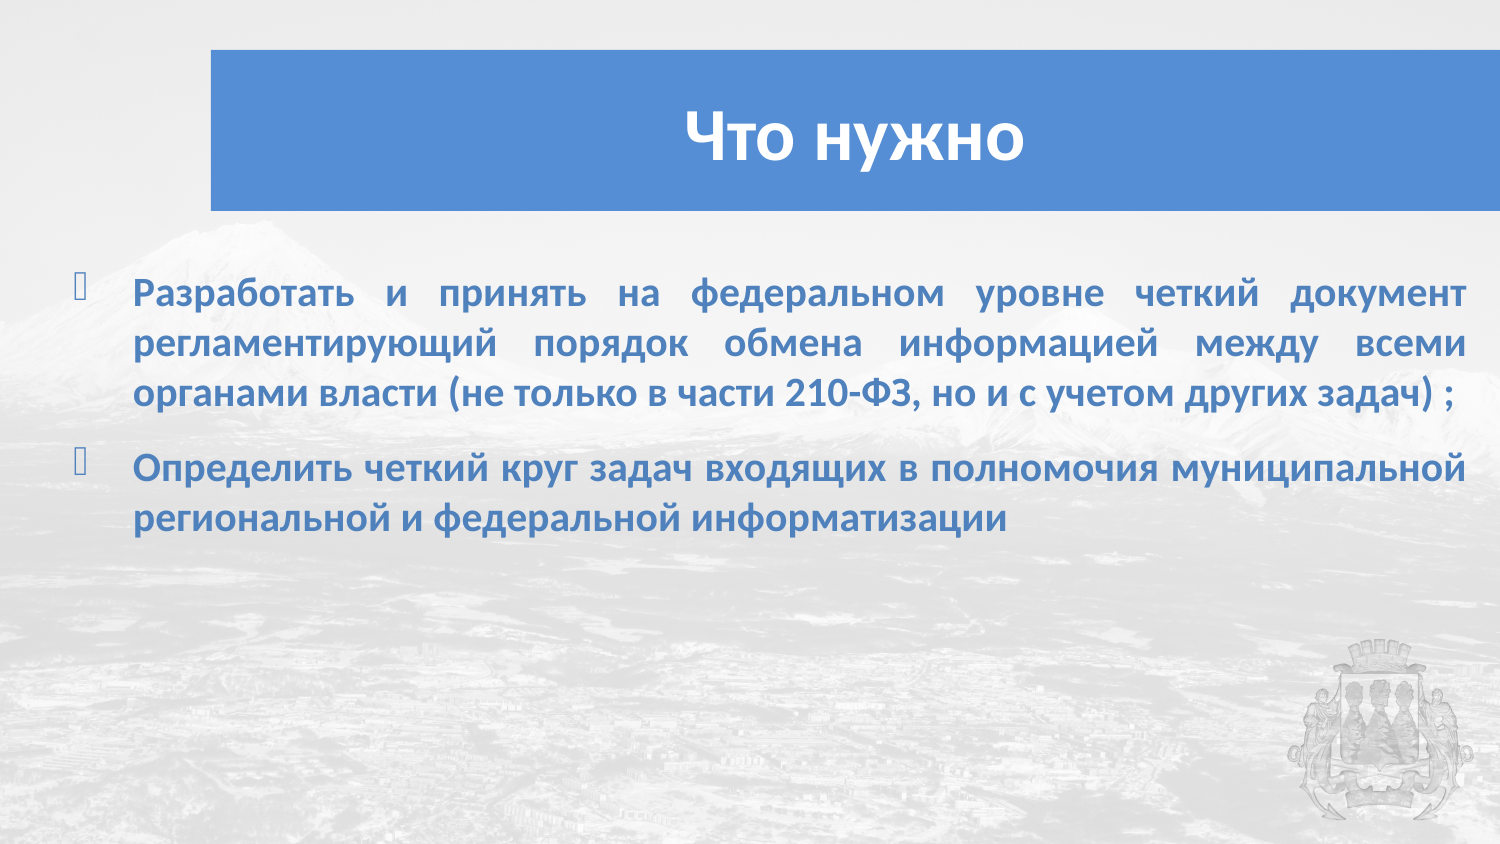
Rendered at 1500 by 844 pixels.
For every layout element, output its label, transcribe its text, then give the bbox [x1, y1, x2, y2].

text_box Что нужно [209, 48, 1500, 213]
text_box Разработать и принять на федеральном уровне четкий документ регламентирующий порядок обмена информацией между всеми органами власти (не только в части 210-ФЗ, но и с учетом других задач) ; Определить четкий круг задач входящих в полномочия муниципальной региональной и федеральной информатизации [58, 257, 1483, 739]
picture [0, 0, 1500, 844]
